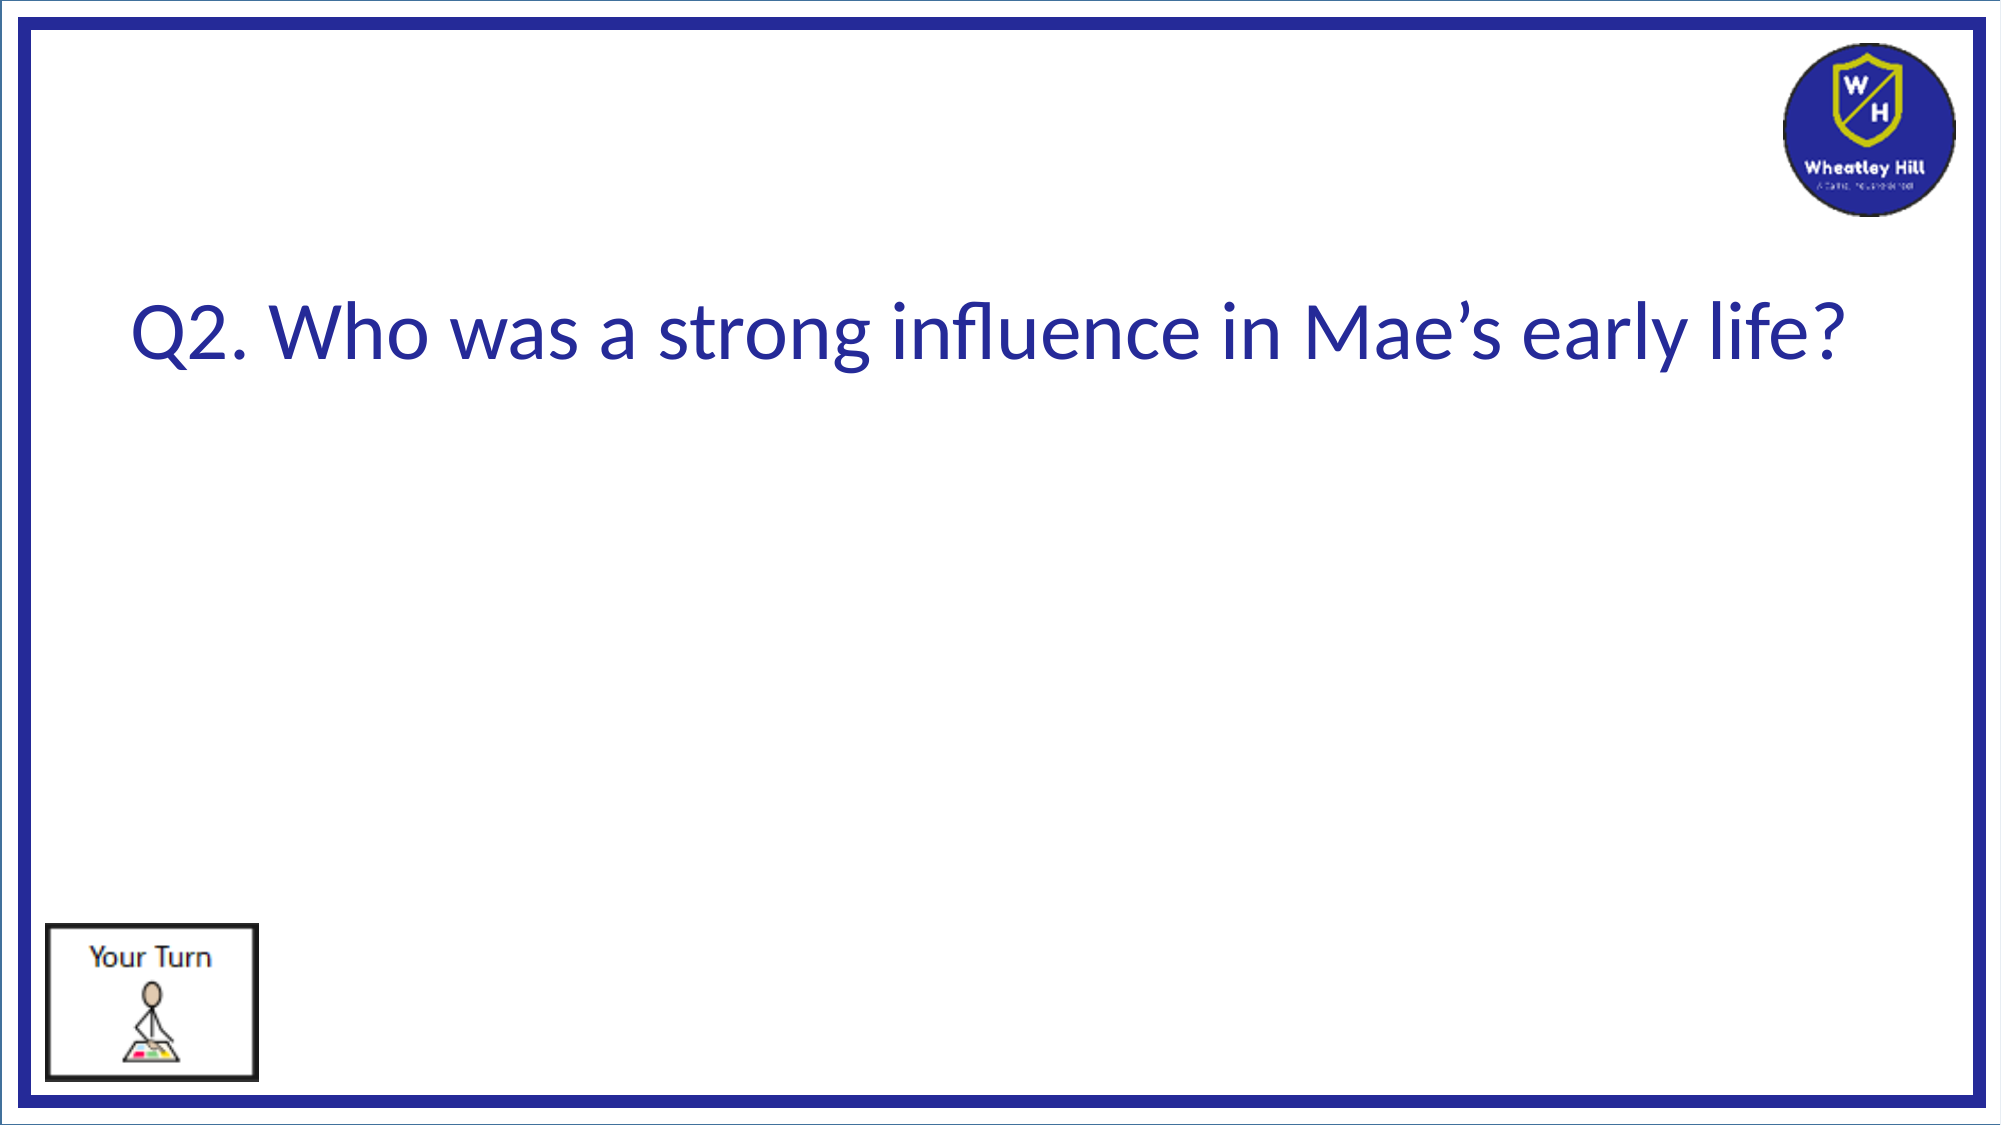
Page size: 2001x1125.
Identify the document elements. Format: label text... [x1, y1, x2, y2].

picture [0, 0, 2001, 1125]
list Q2. Who was a strong influence in Mae’s early life? [68, 190, 1932, 1000]
